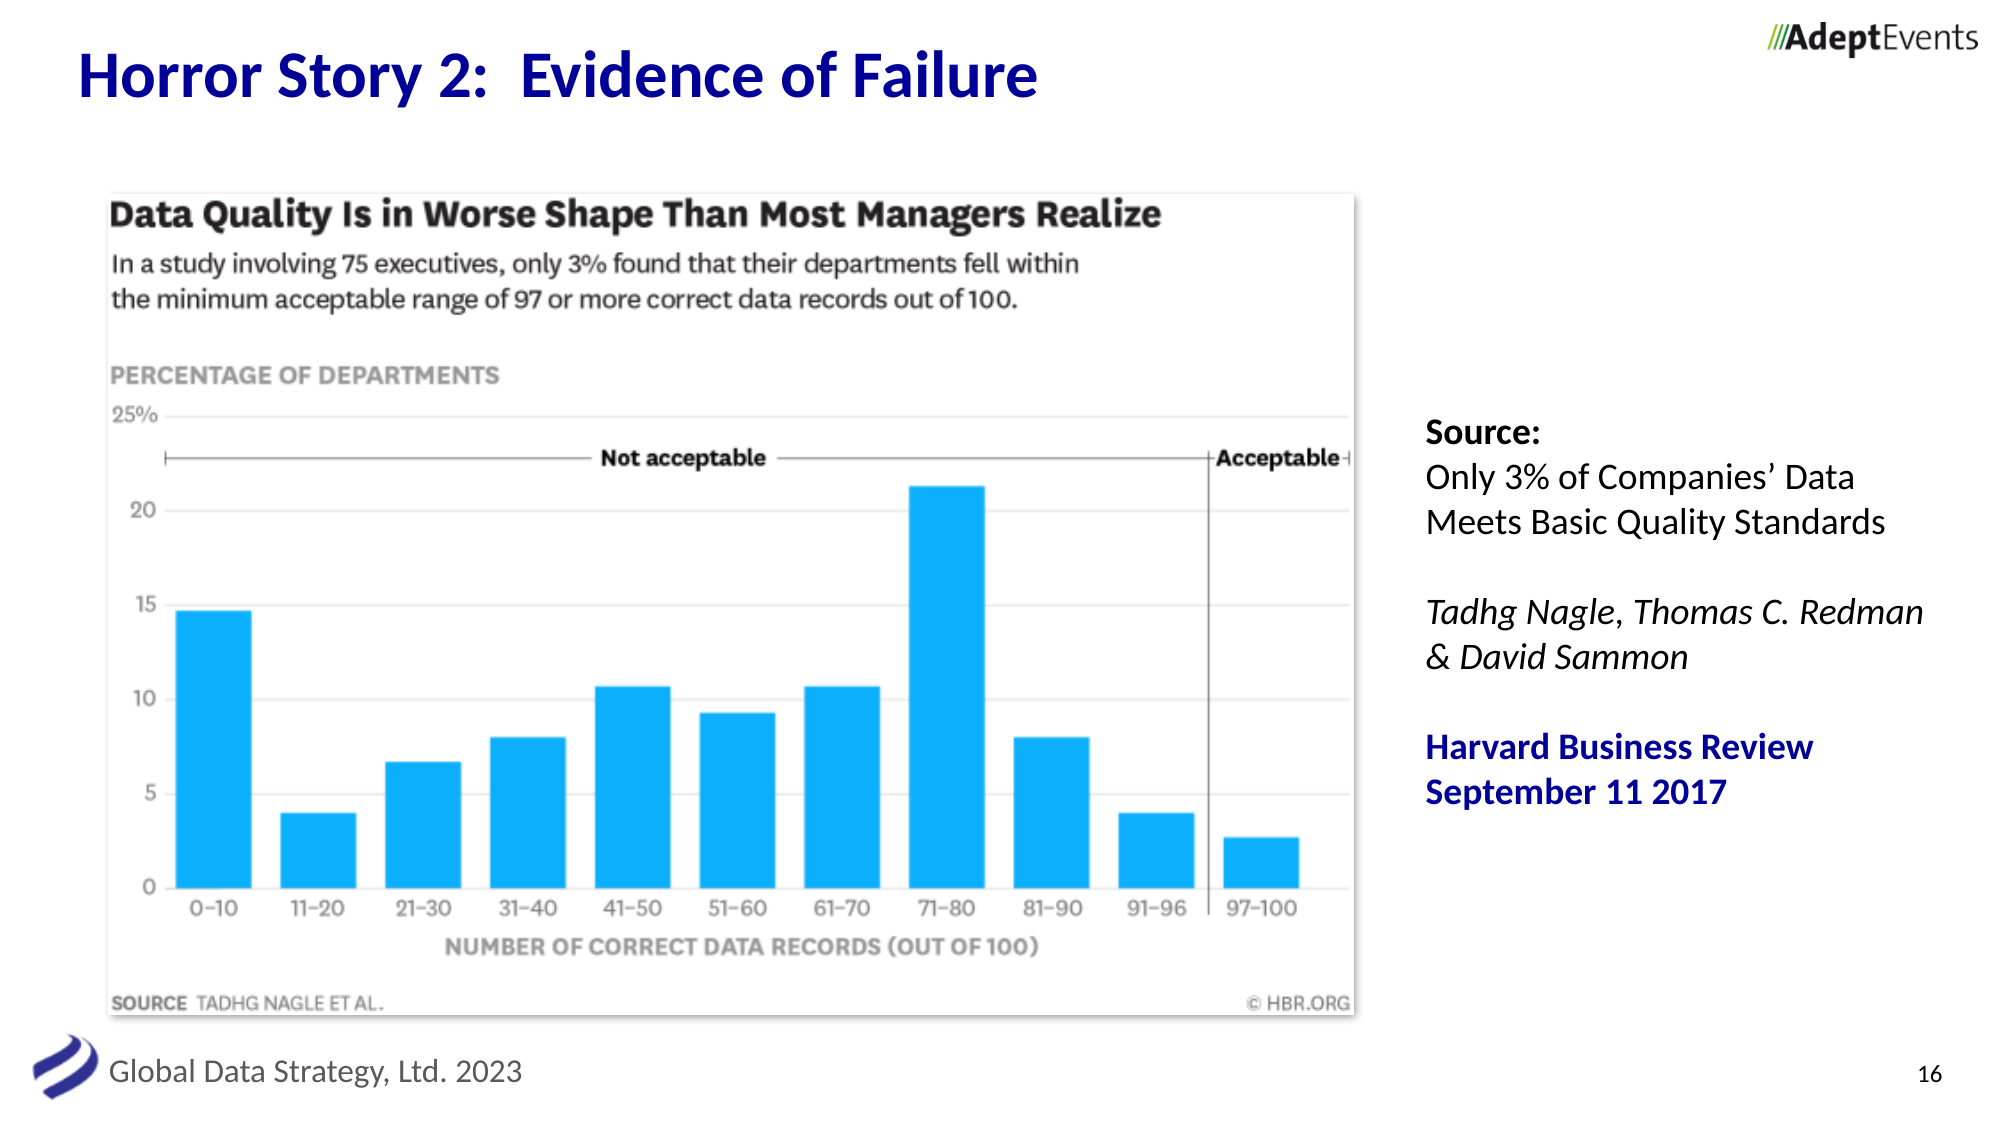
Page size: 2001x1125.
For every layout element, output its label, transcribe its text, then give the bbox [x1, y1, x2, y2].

title Horror Story 2: Evidence of Failure [63, 24, 1789, 127]
picture [1767, 22, 1978, 59]
text_box Source: Only 3% of Companies’ Data Meets Basic Quality Standards Tadhg Nagle, Thomas C. Redman & David Sammon Harvard Business Review September 11 2017 [1410, 399, 1948, 819]
picture [31, 1031, 100, 1103]
picture [108, 194, 1354, 1015]
slide_number 16 [1862, 1042, 1958, 1103]
